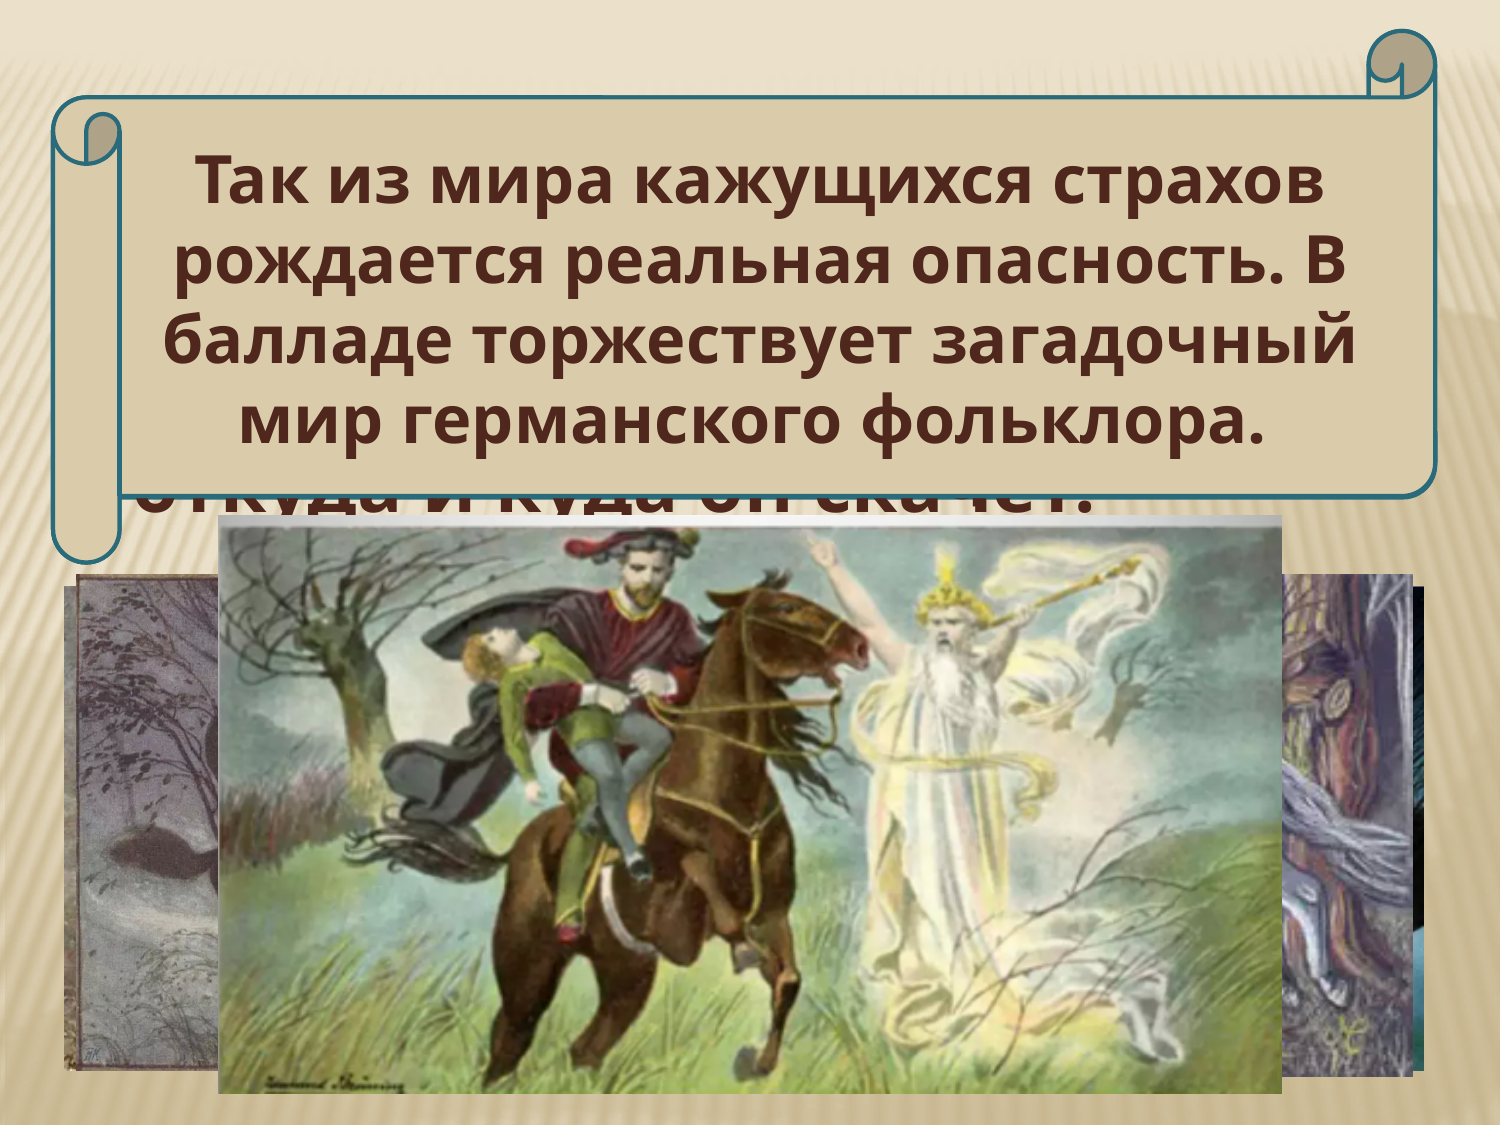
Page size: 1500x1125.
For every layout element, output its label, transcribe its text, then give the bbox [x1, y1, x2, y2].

picture [64, 573, 216, 1072]
text_box Так из мира кажущихся страхов рождается реальная опасность. В балладе торжествует загадочный мир германского фольклора. [50, 28, 1438, 565]
picture [218, 514, 1424, 1095]
